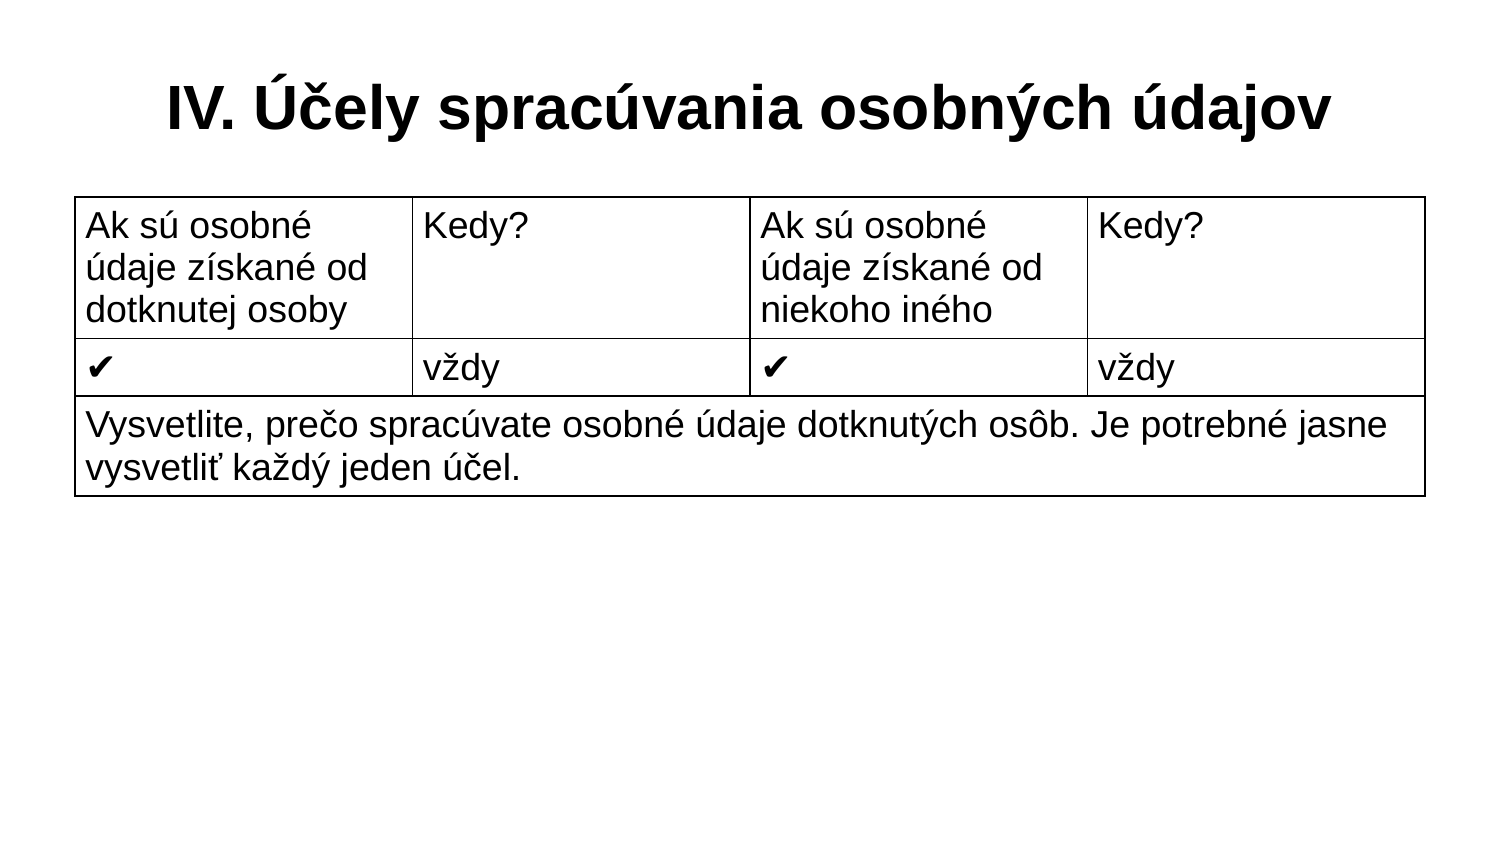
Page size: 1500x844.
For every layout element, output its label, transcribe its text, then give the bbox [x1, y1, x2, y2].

table_header Kedy? [413, 198, 749, 338]
table_cell Vysvetlite, prečo spracúvate osobné údaje dotknutých osôb. Je potrebné jasne vysvetliť každý jeden účel. [76, 397, 1424, 495]
table_cell vždy [1088, 339, 1424, 395]
table_header Ak sú osobné údaje získané od dotknutej osoby [76, 198, 412, 338]
table_header Kedy? [1088, 198, 1424, 338]
title IV. Účely spracúvania osobných údajov [75, 33, 1425, 175]
table_header Ak sú osobné údaje získané od niekoho iného [751, 198, 1087, 338]
table_cell vždy [413, 339, 749, 395]
table_cell ✔ [76, 339, 412, 395]
table_cell ✔ [751, 339, 1087, 395]
